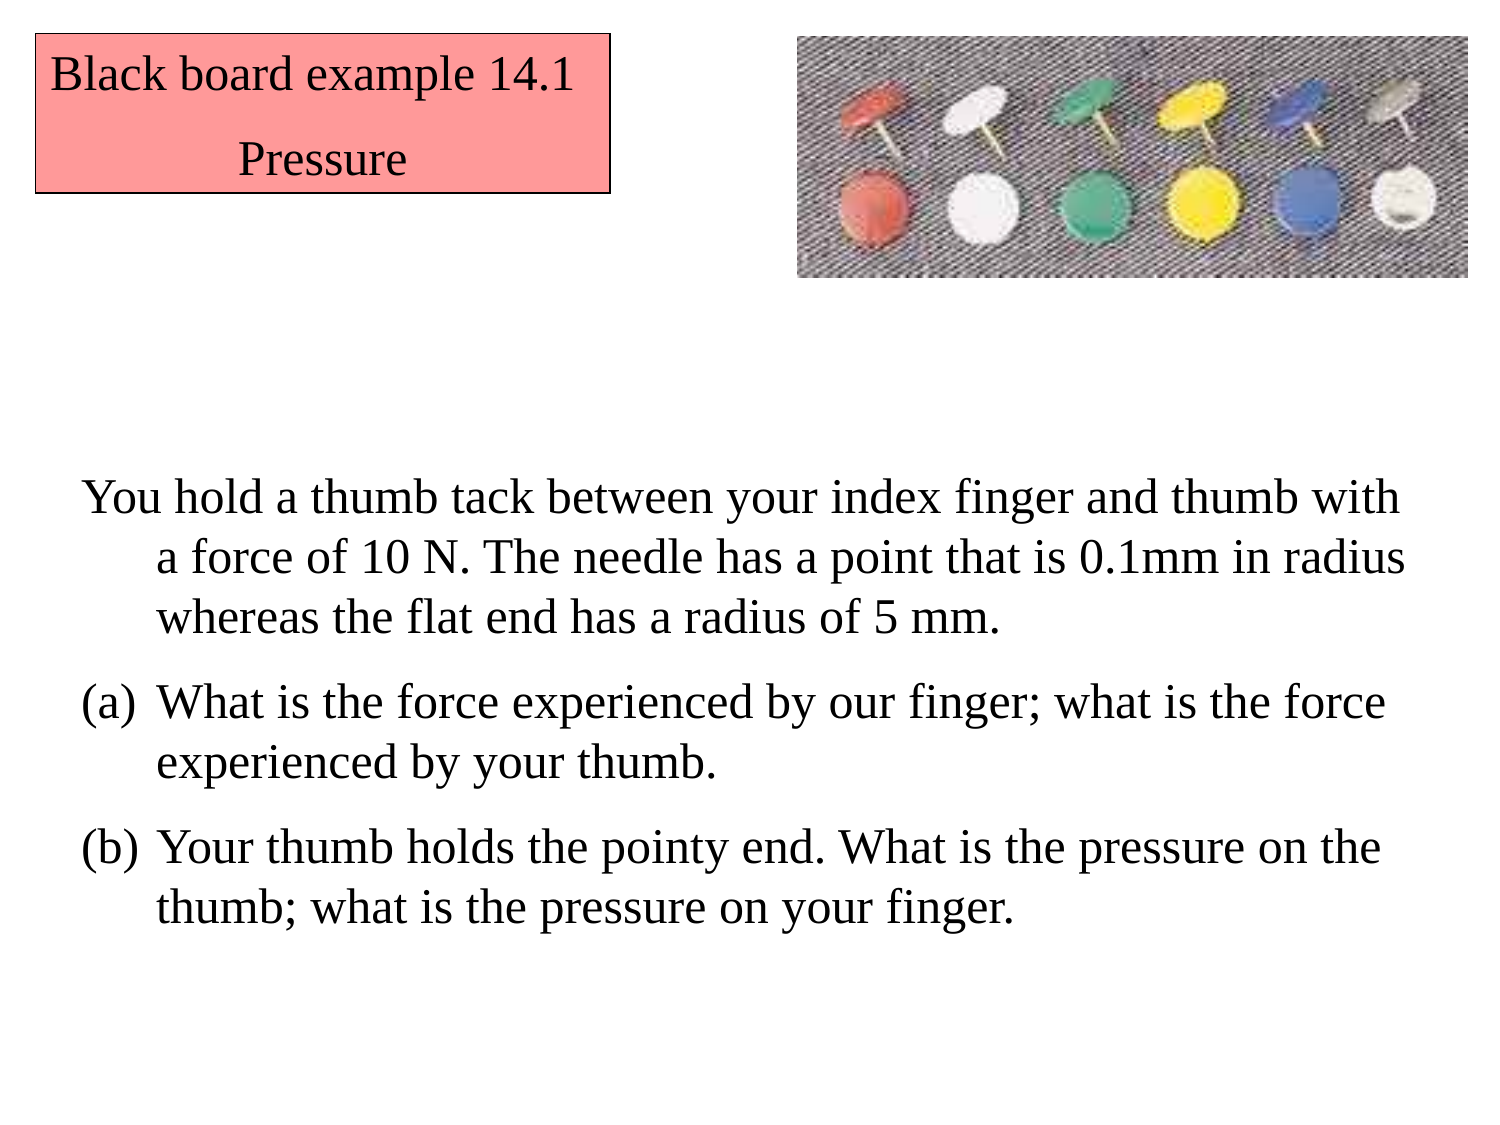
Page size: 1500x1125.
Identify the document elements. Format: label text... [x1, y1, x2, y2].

picture [797, 35, 1468, 279]
text_box Black board example 14.1 Pressure [35, 33, 611, 193]
text_box You hold a thumb tack between your index finger and thumb with a force of 10 N. The needle has a point that is 0.1mm in radius whereas the flat end has a radius of 5 mm. What is the force experienced by our finger; what is the force experienced by your thumb. Your thumb holds the pointy end. What is the pressure on the thumb; what is the pressure on your finger. [66, 456, 1436, 941]
